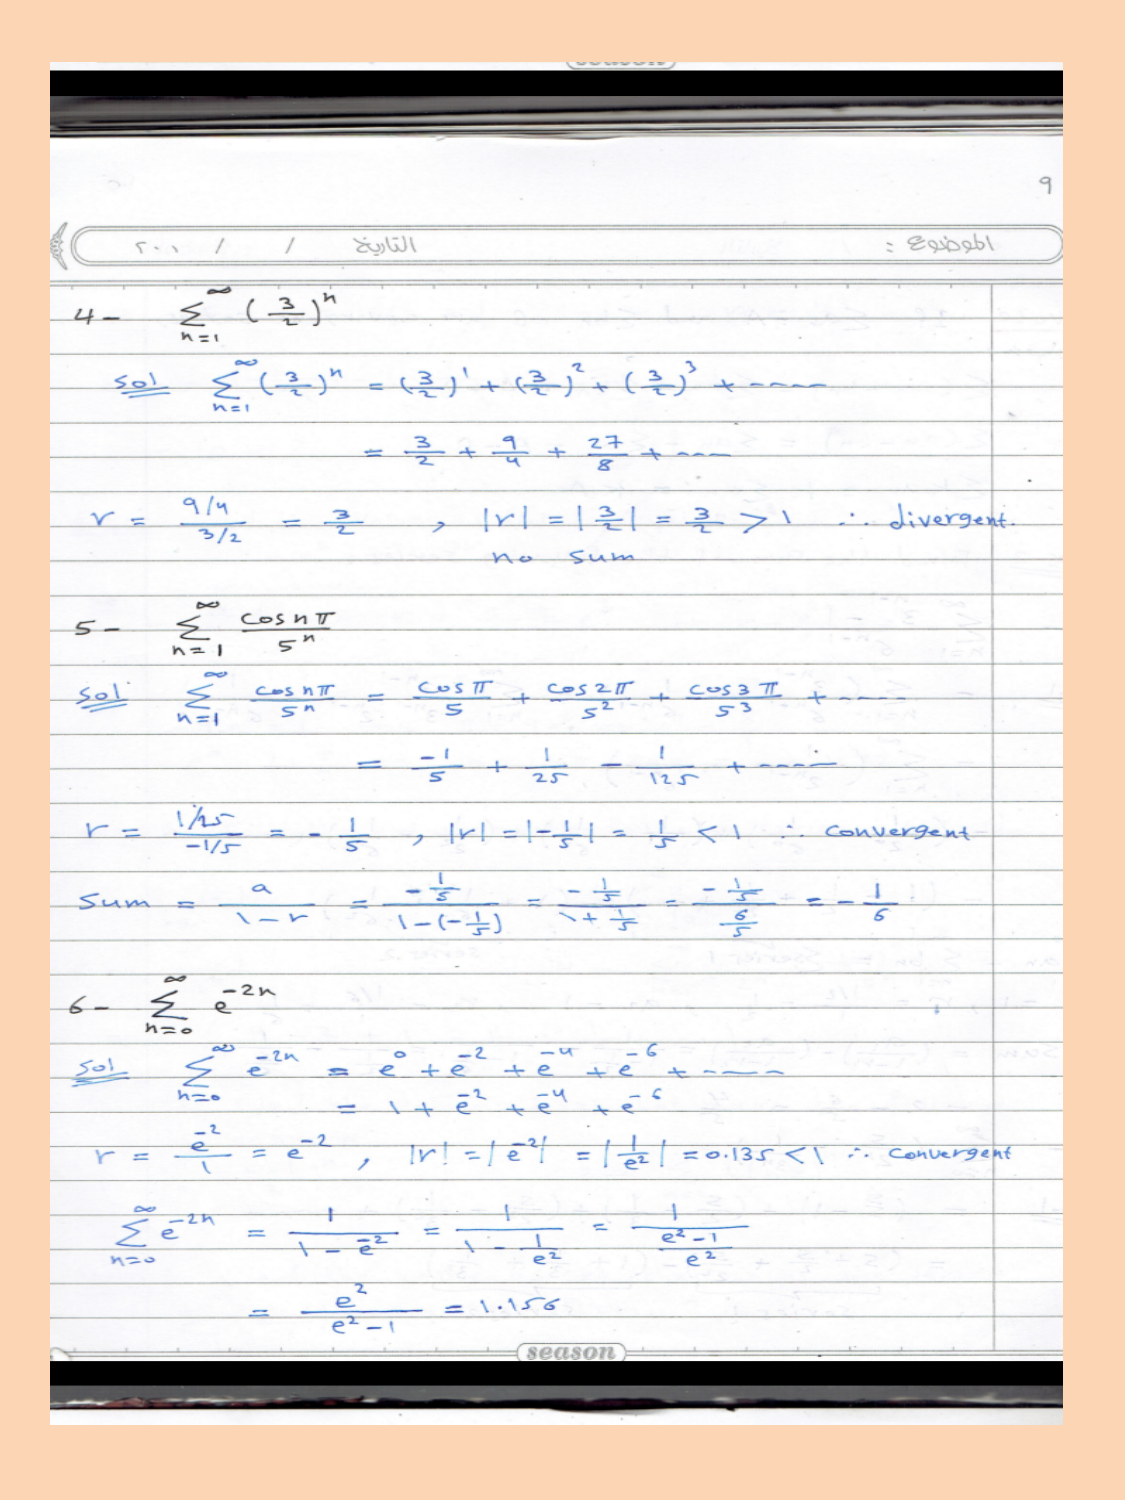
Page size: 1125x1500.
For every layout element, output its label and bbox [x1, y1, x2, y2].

list [49, 62, 1063, 1426]
